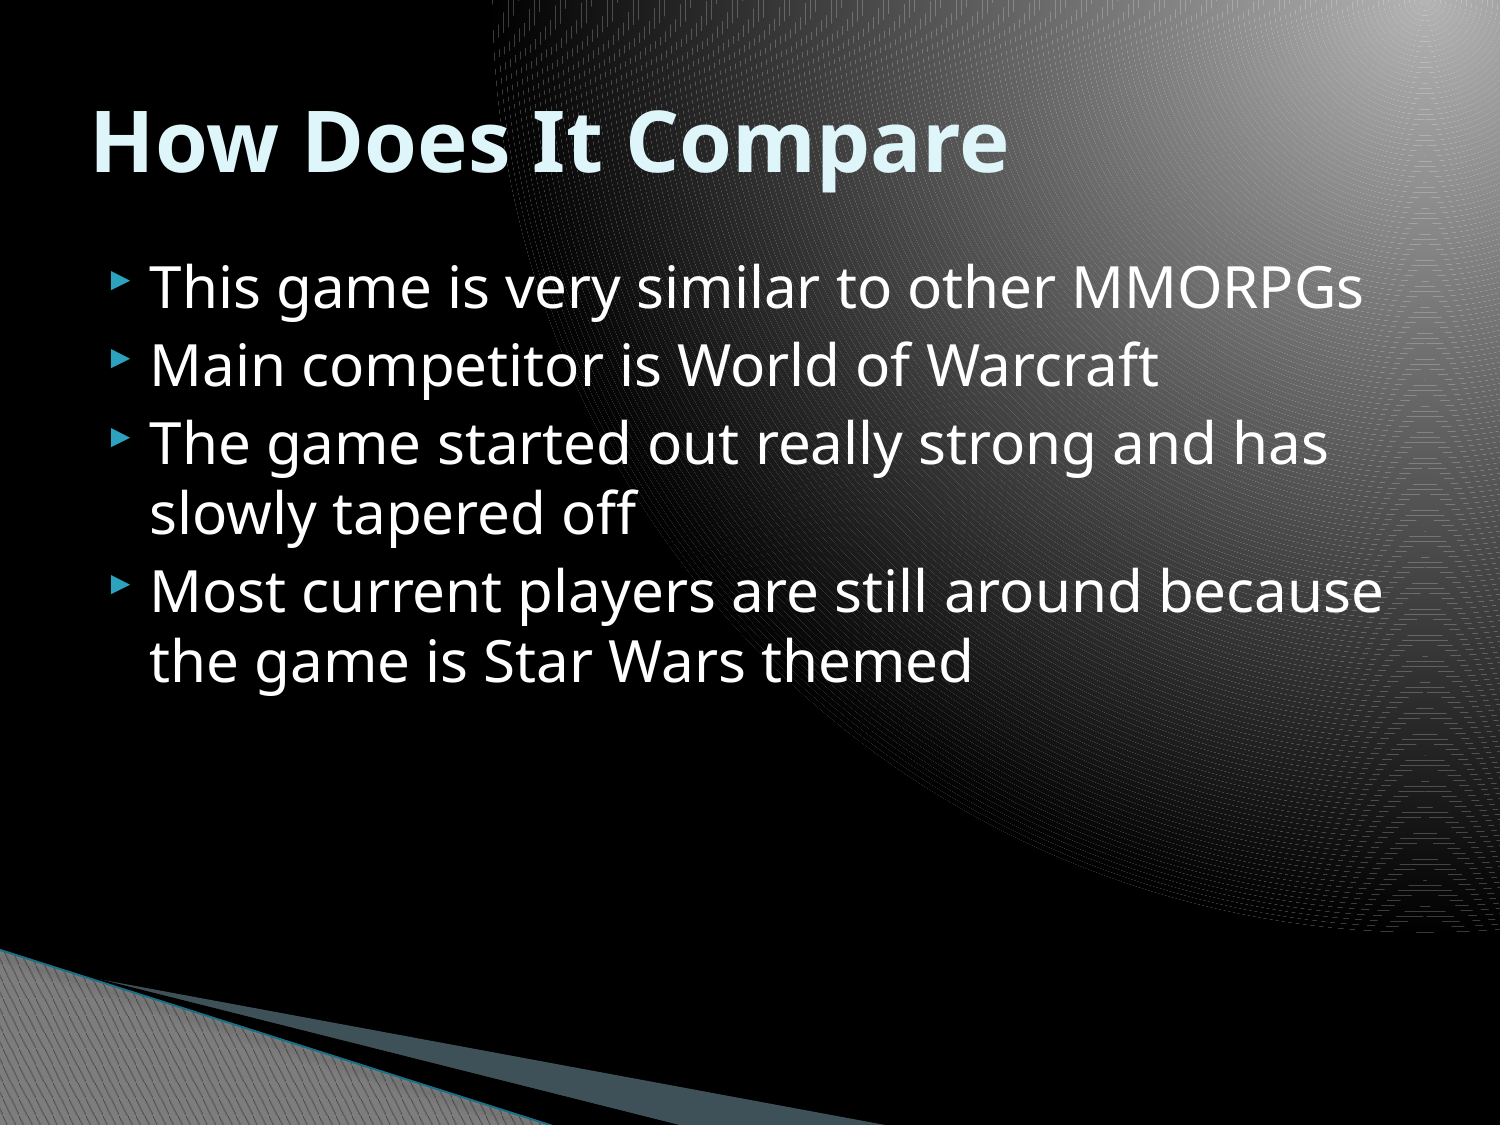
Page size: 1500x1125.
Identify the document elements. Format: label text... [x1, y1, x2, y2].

list This game is very similar to other MMORPGs Main competitor is World of Warcraft The game started out really strong and has slowly tapered off Most current players are still around because the game is Star Wars themed [75, 242, 1425, 986]
title How Does It Compare [75, 45, 1425, 233]
picture [0, 952, 543, 1125]
